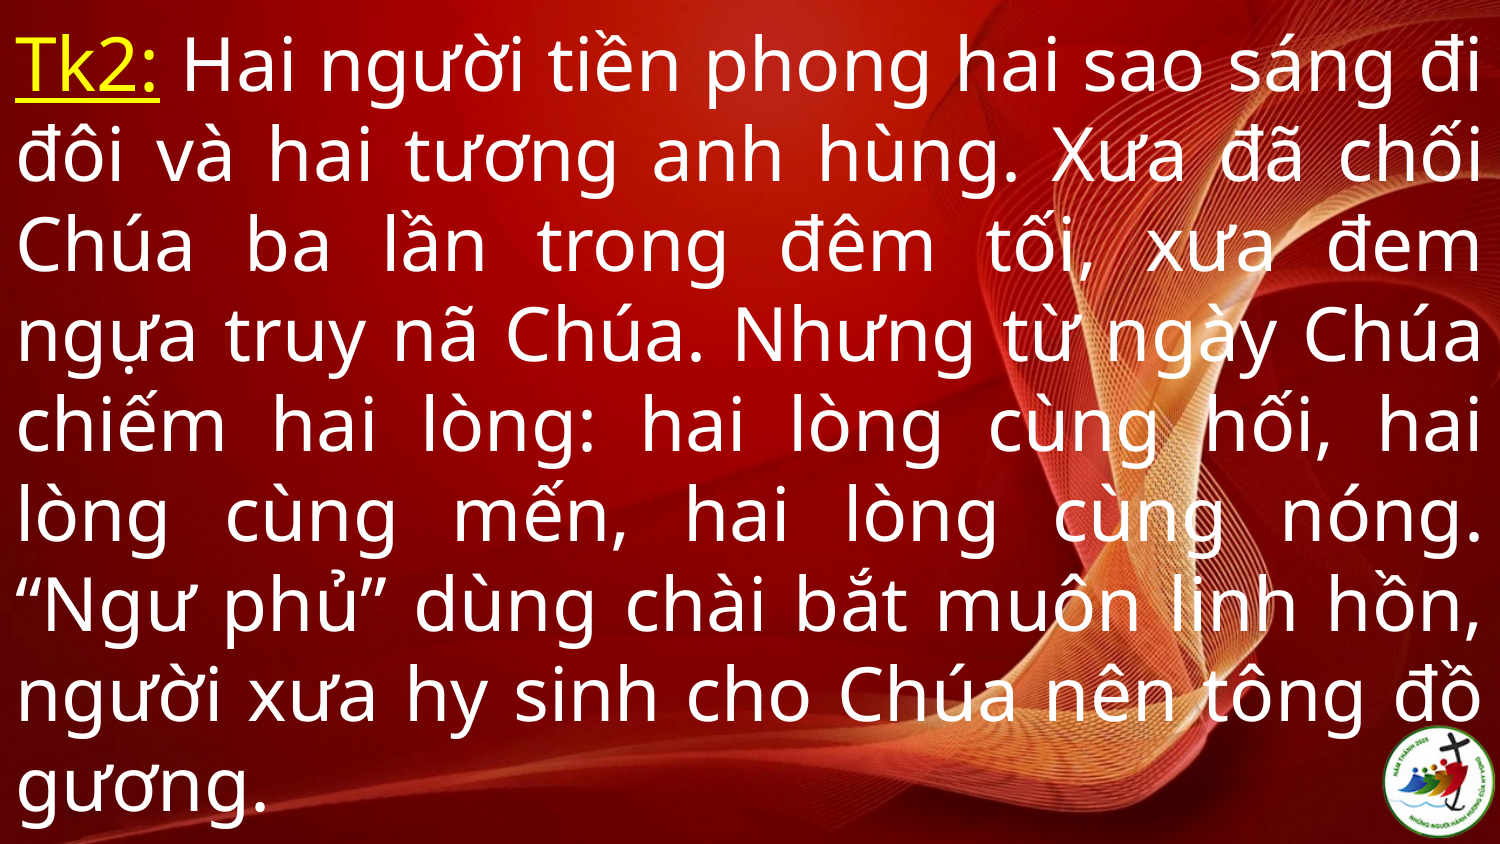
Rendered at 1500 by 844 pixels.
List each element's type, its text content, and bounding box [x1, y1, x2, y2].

title Tk2: Hai người tiền phong hai sao sáng đi đôi và hai tương anh hùng. Xưa đã chối Chúa ba lần trong đêm tối, xưa đem ngựa truy nã Chúa. Nhưng từ ngày Chúa chiếm hai lòng: hai lòng cùng hối, hai lòng cùng mến, hai lòng cùng nóng. “Ngư phủ” dùng chài bắt muôn linh hồn, người xưa hy sinh cho Chúa nên tông đồ gương. [0, 0, 1500, 844]
